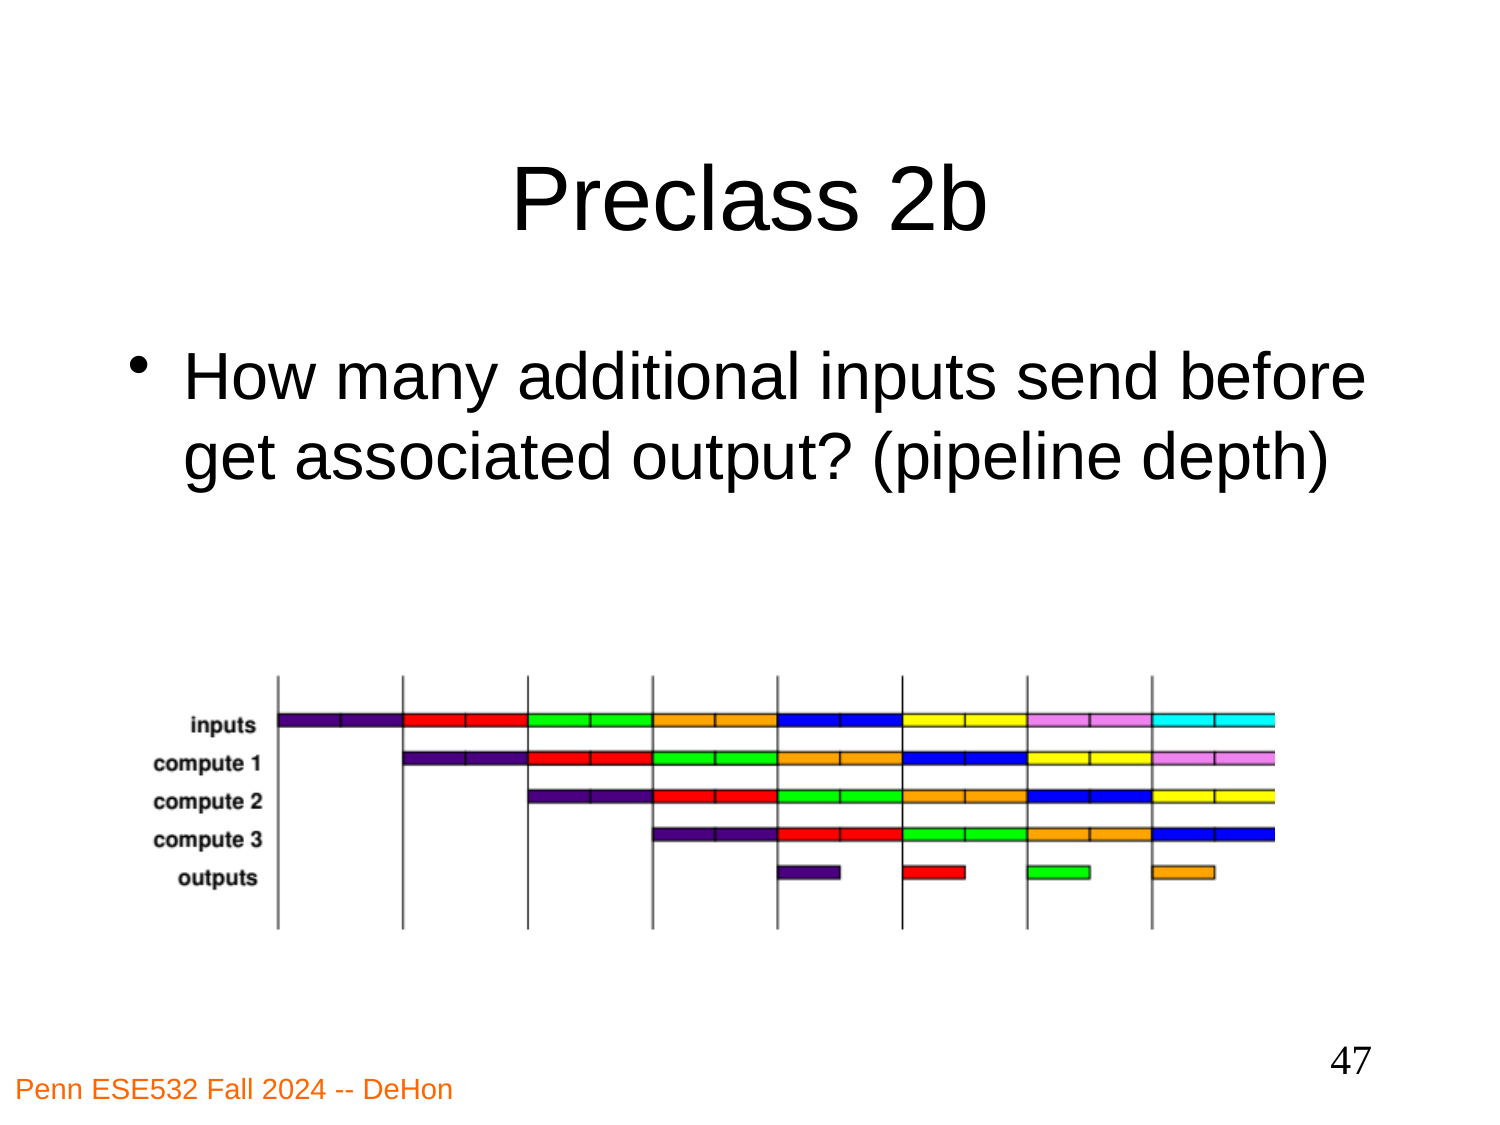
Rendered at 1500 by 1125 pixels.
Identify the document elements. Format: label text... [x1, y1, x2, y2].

title Preclass 2b [112, 99, 1388, 288]
picture [149, 674, 1276, 930]
slide_number Penn ESE532 Fall 2024 -- DeHon [0, 1062, 688, 1125]
slide_number 47 [1074, 1024, 1388, 1101]
list How many additional inputs send before get associated output? (pipeline depth) [112, 324, 1388, 1001]
